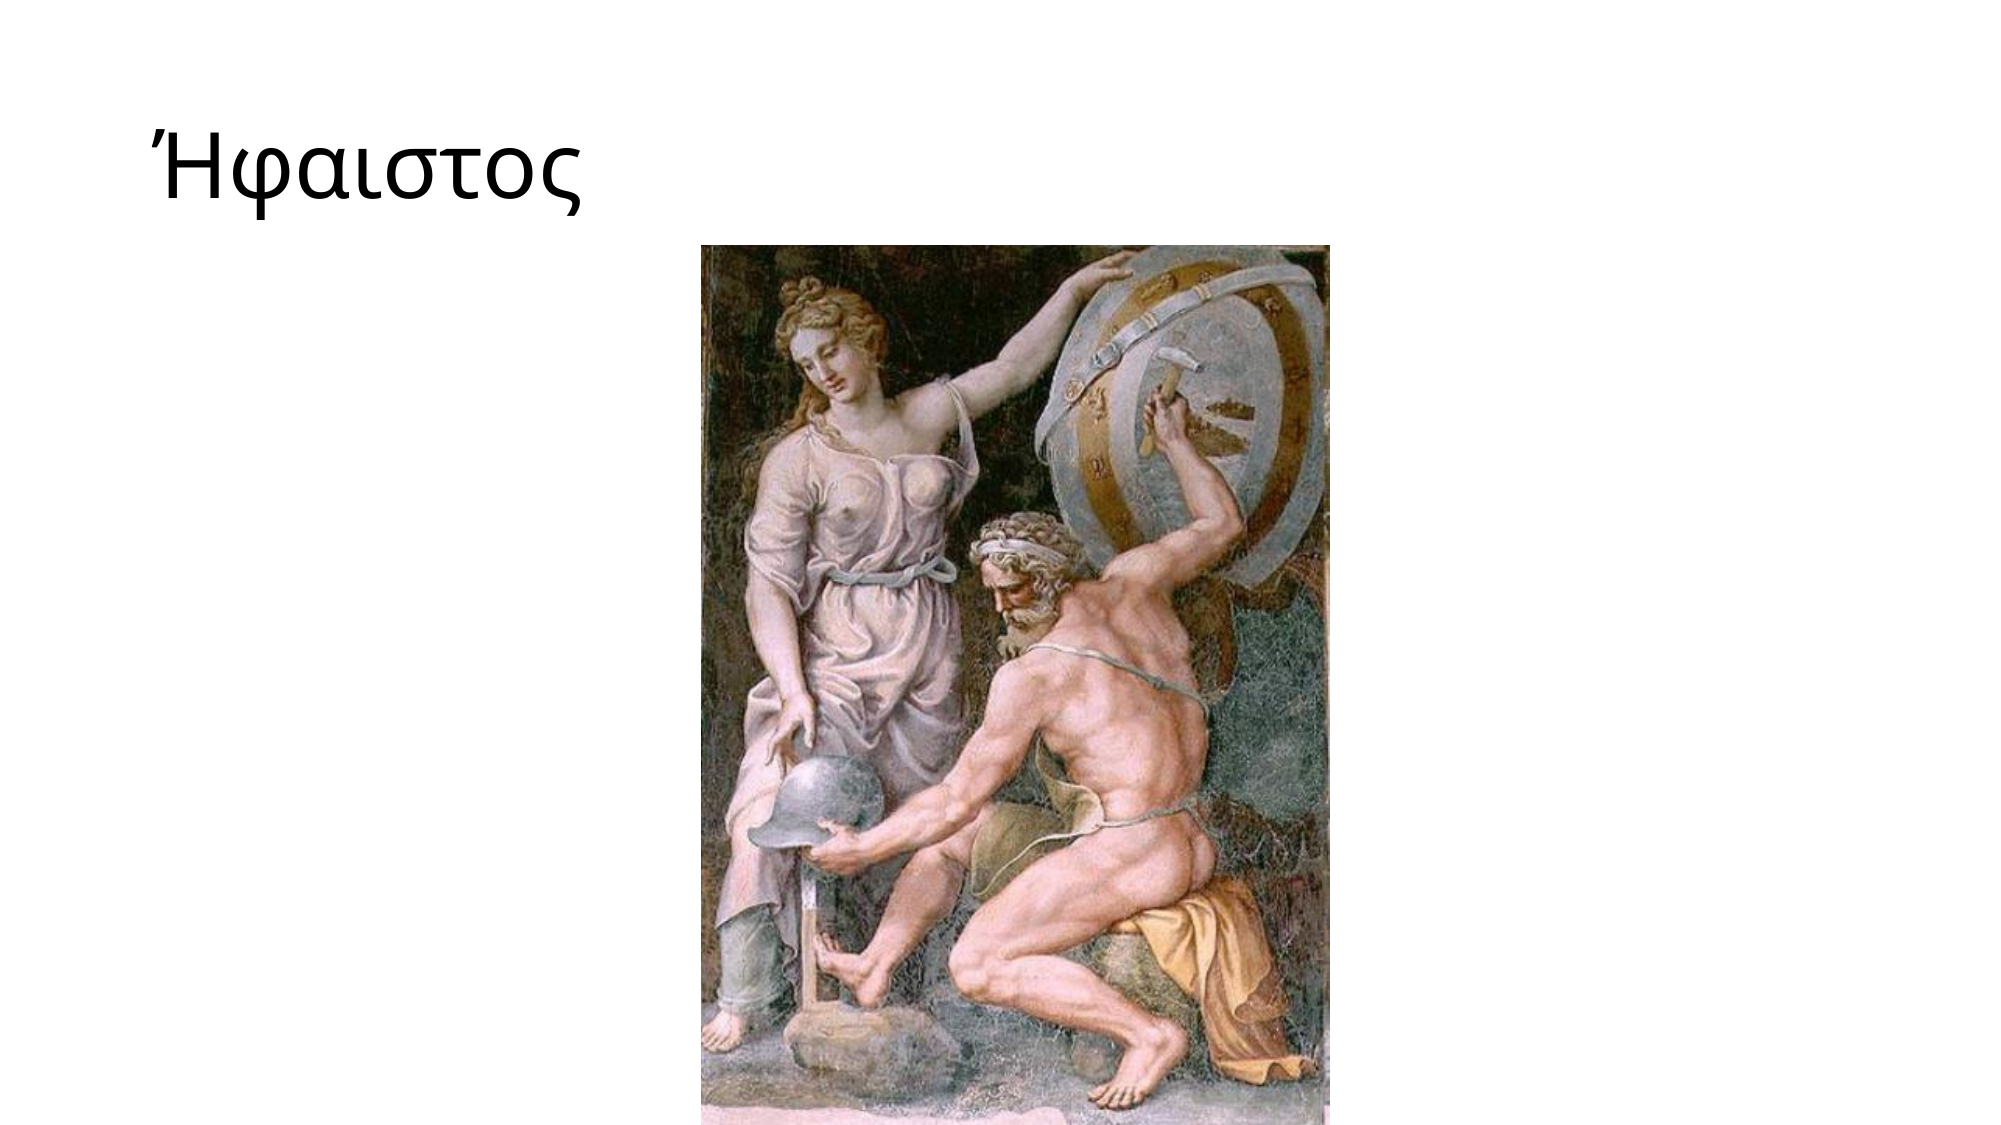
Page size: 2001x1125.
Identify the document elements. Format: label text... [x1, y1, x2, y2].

title Ήφαιστος [137, 59, 1863, 278]
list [701, 245, 1330, 1125]
